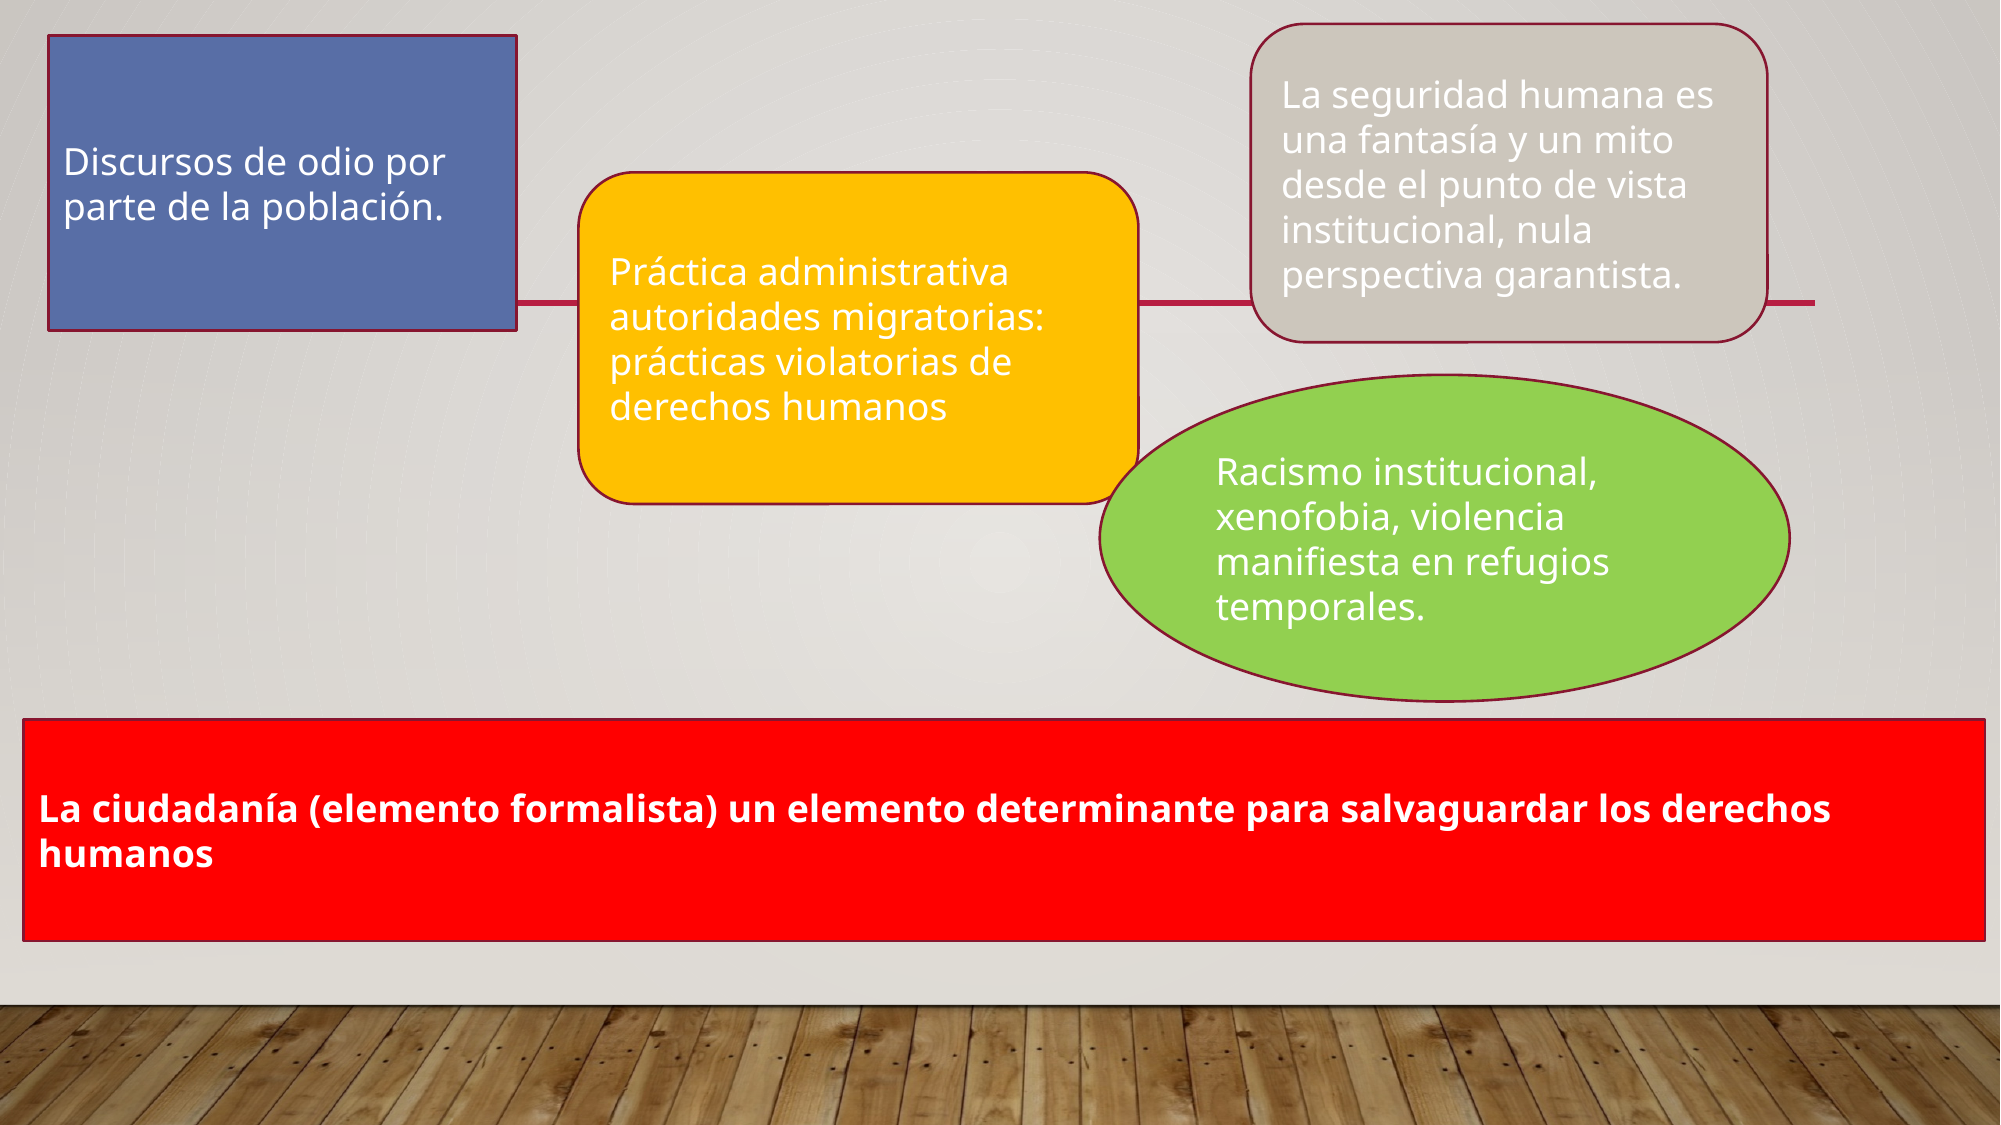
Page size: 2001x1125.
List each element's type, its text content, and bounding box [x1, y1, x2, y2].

picture [0, 1005, 2000, 1125]
text_box Racismo institucional, xenofobia, violencia manifiesta en refugios temporales. [1098, 373, 1792, 703]
text_box La seguridad humana es una fantasía y un mito desde el punto de vista institucional, nula perspectiva garantista. [1249, 22, 1769, 344]
text_box Discursos de odio por parte de la población. [47, 34, 518, 332]
text_box La ciudadanía (elemento formalista) un elemento determinante para salvaguardar los derechos humanos [22, 718, 1986, 942]
text_box Práctica administrativa autoridades migratorias: prácticas violatorias de derechos humanos [577, 171, 1140, 506]
